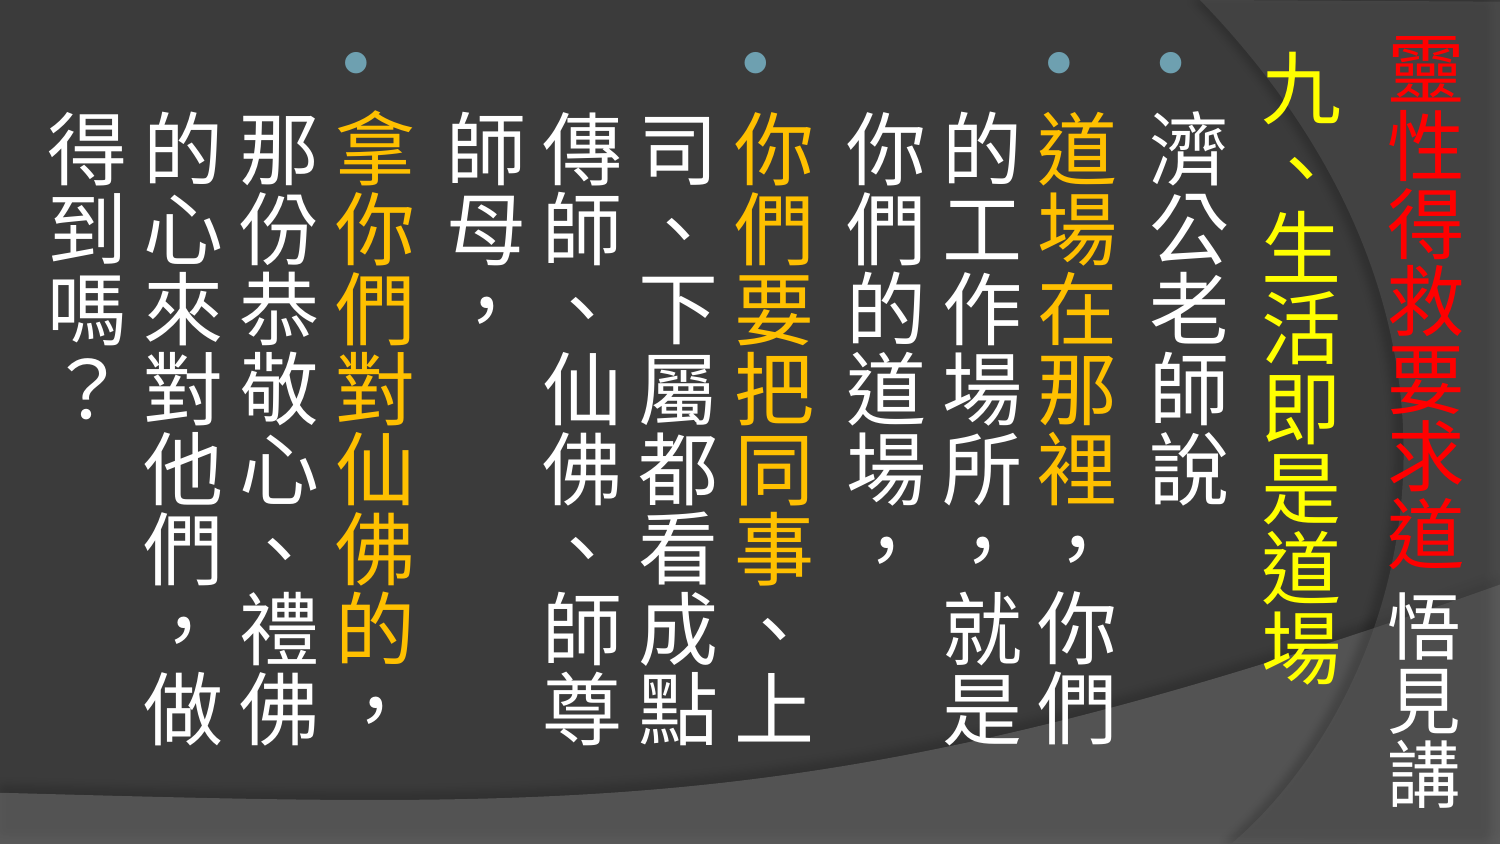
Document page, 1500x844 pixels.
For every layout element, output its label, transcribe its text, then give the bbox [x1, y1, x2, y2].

title 靈性得救要求道 悟見講 [1364, 21, 1483, 820]
list 九、生活即是道場 濟公老師說 道場在那裡，你們的工作場所，就是你們的道場， 你們要把同事、上司、下屬都看成點傳師、仙佛、師尊師母， 拿你們對仙佛的，那份恭敬心、禮佛的心來對他們，做得到嗎？ [29, 27, 1365, 820]
